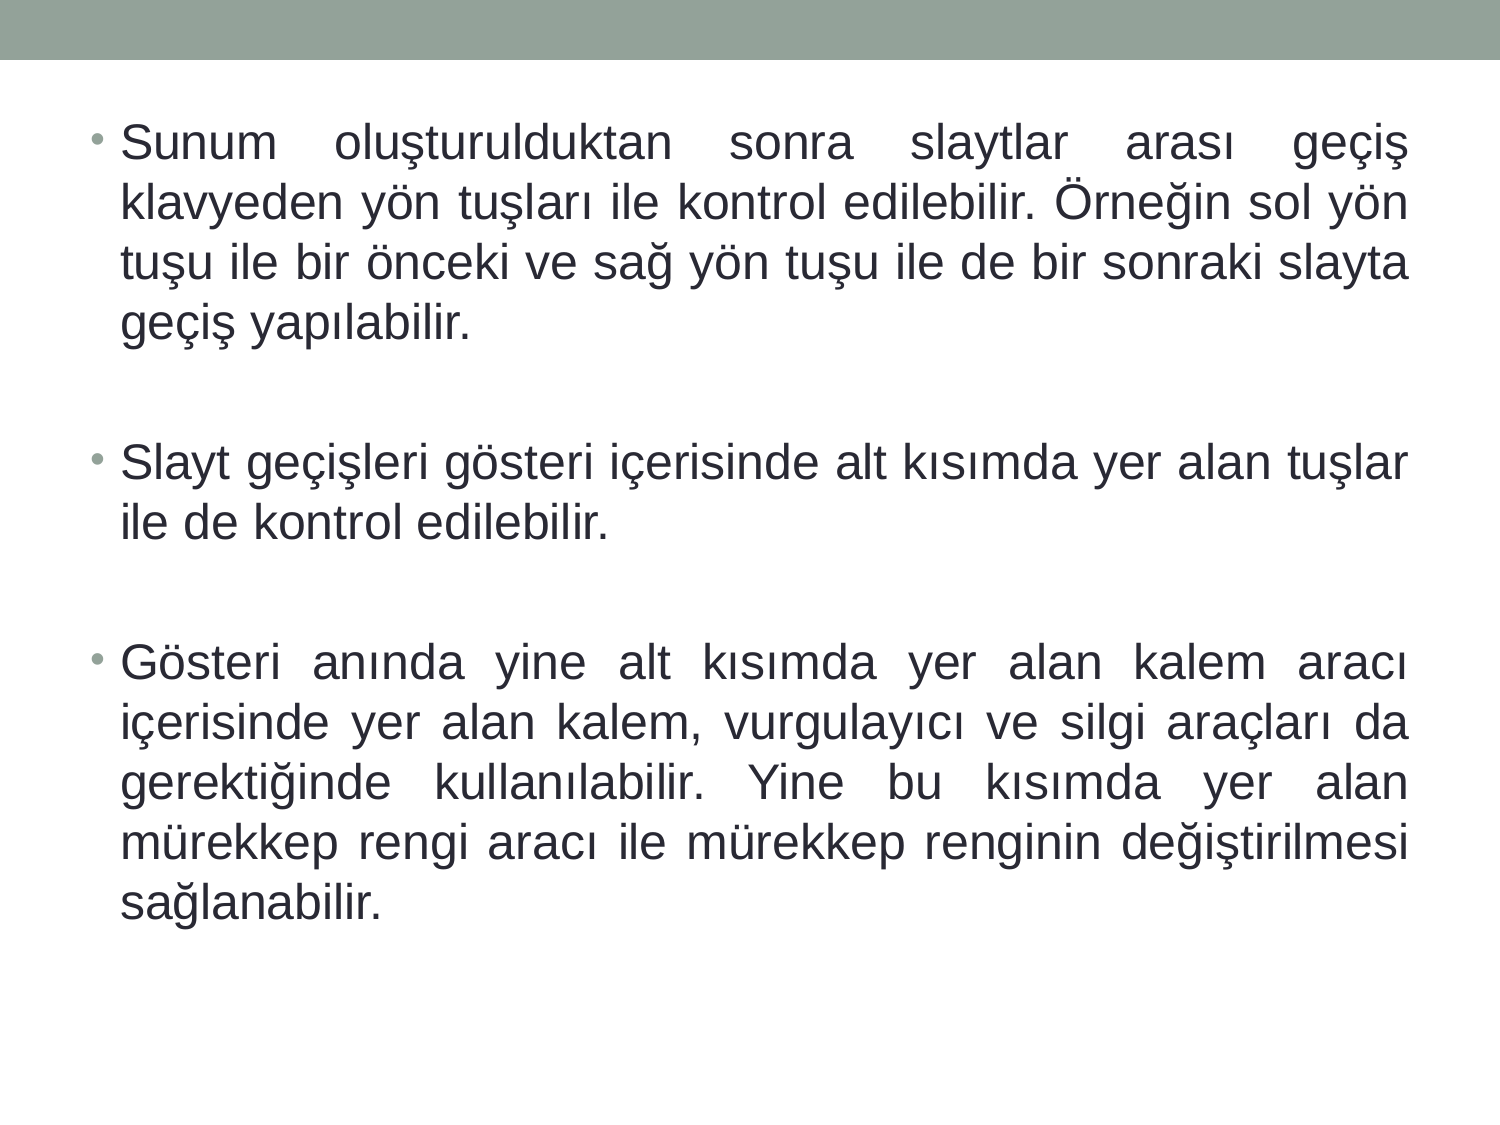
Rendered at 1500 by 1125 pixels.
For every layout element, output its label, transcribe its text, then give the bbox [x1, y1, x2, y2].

list Sunum oluşturulduktan sonra slaytlar arası geçiş klavyeden yön tuşları ile kontrol edilebilir. Örneğin sol yön tuşu ile bir önceki ve sağ yön tuşu ile de bir sonraki slayta geçiş yapılabilir. Slayt geçişleri gösteri içerisinde alt kısımda yer alan tuşlar ile de kontrol edilebilir. Gösteri anında yine alt kısımda yer alan kalem aracı içerisinde yer alan kalem, vurgulayıcı ve silgi araçları da gerektiğinde kullanılabilir. Yine bu kısımda yer alan mürekkep rengi aracı ile mürekkep renginin değiştirilmesi sağlanabilir. [75, 101, 1425, 1063]
